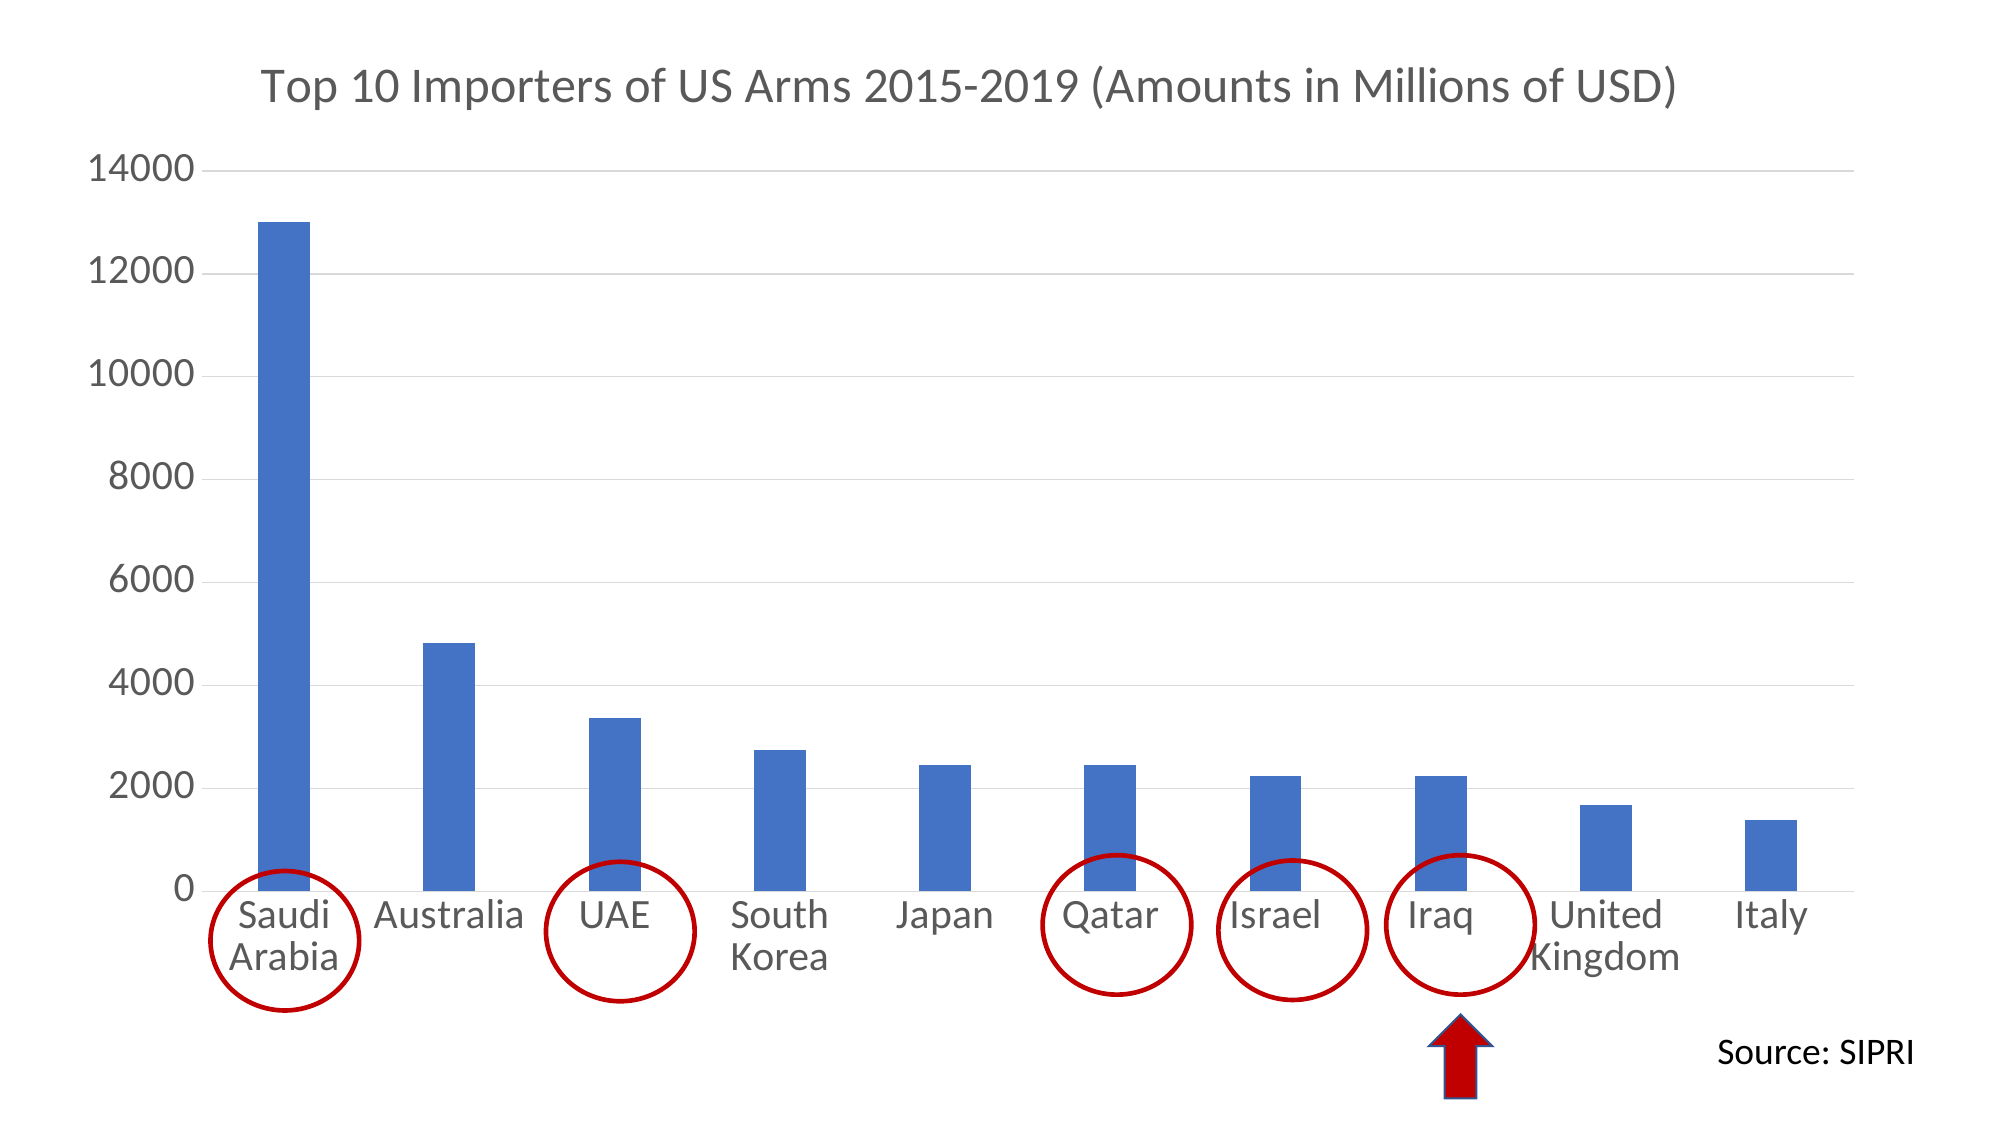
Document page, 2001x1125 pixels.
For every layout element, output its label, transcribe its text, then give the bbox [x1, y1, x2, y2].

chart [49, 22, 1891, 1002]
text_box [247, 1002, 323, 1012]
text_box Source: SIPRI [1702, 1019, 1960, 1080]
text_box [1426, 1012, 1495, 1100]
